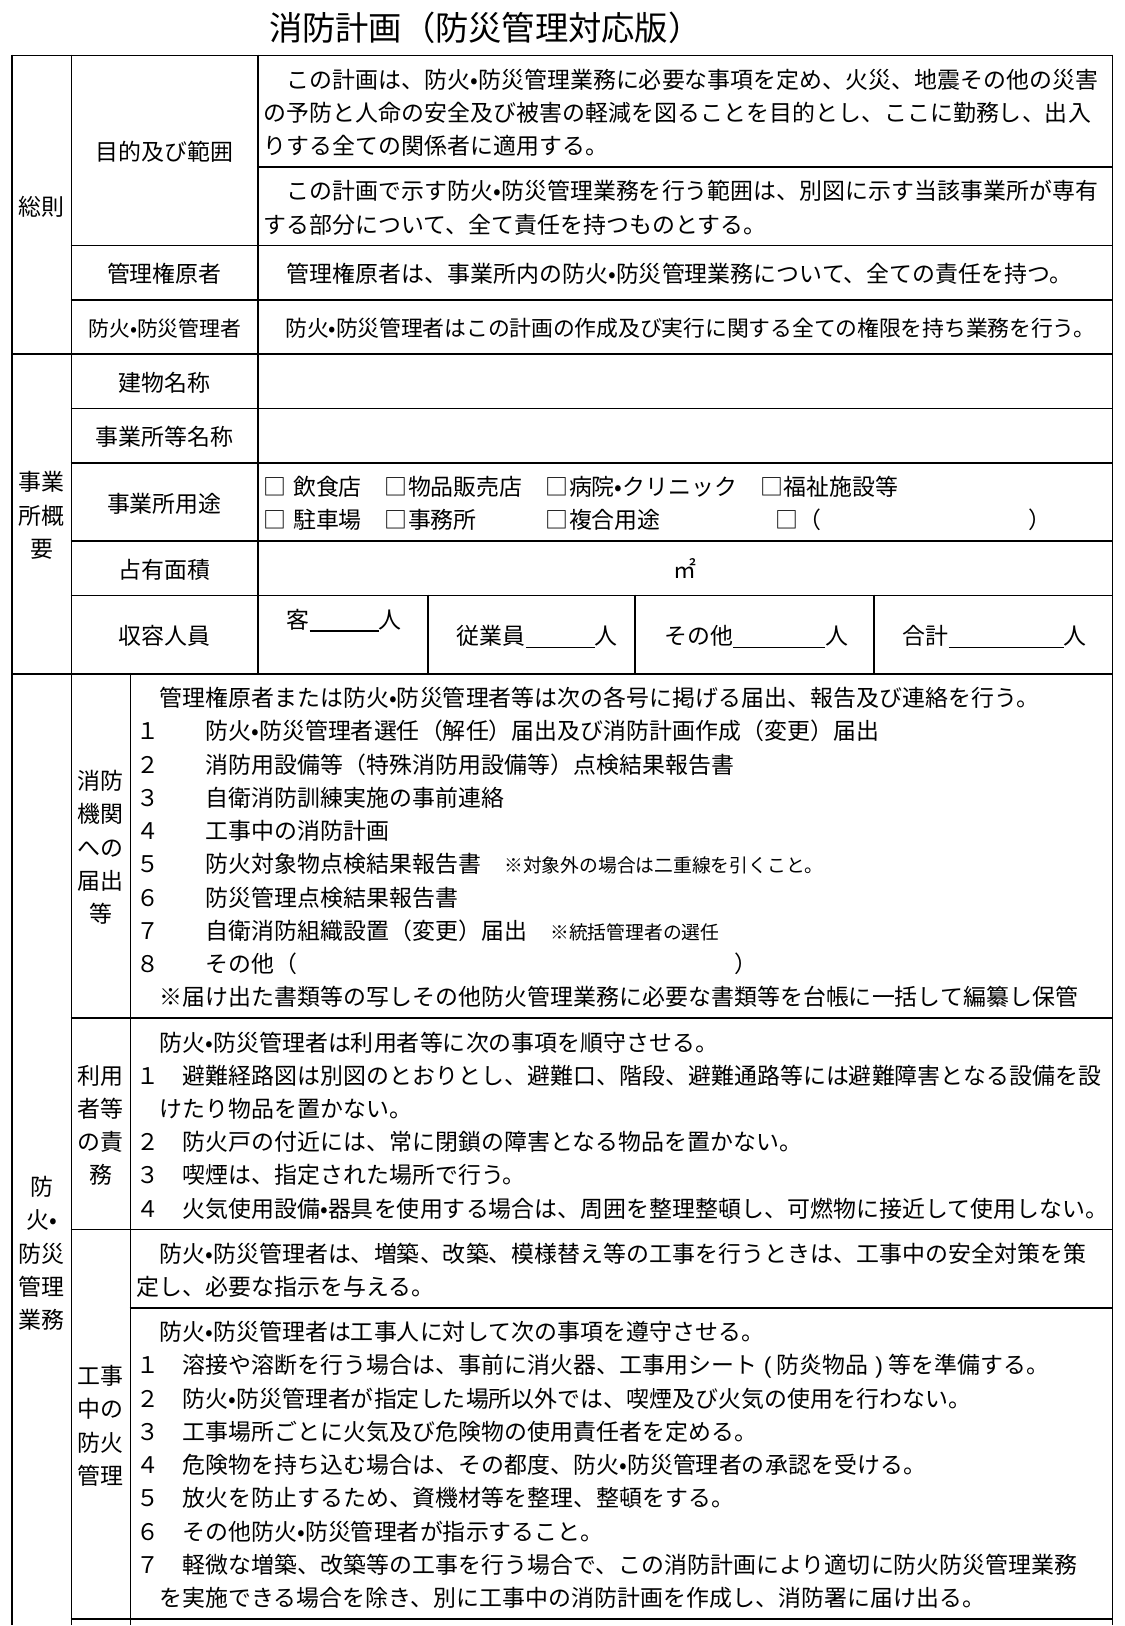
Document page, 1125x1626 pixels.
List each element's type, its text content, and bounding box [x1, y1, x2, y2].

table_cell 事業所等名称 [72, 409, 257, 462]
table_cell □飲食店 □物品販売店 □病院・クリニック □福祉施設等 □駐車場 □事務所 □複合用途 □（ ） [259, 464, 1112, 540]
table_cell [259, 355, 1112, 408]
table_cell 利用者等の責務 [72, 1019, 130, 1229]
table_cell その他 人 [636, 596, 873, 673]
table_cell 防火・防災管理者はこの計画の作成及び実行に関する全ての権限を持ち業務を行う。 [259, 301, 1112, 353]
table_cell [259, 409, 1112, 462]
table_cell 事業所概要 [13, 355, 71, 673]
table_header この計画は、防火・防災管理業務に必要な事項を定め、火災、地震その他の災害の予防と人命の安全及び被害の軽減を図ることを目的とし、ここに勤務し、出入りする全ての関係者に適用する。 [259, 56, 1112, 166]
table_cell 管理権原者 [72, 246, 257, 299]
table_cell 合計 人 [875, 596, 1112, 673]
table_cell 建物名称 [72, 355, 257, 408]
table_cell 次の事項に留意し、放火防止対策を講じる。 １ 建物の外周部及び敷地内にはダンボール等の可燃物を放置しない。 ２ 物置及び倉庫等の施錠を励行する。 ３ 終業時には、火気及び施錠の確認を行う。 ４ 挙動不審者を見かけたら、防火管理者に報告する。 ５ ゴミ類は、ゴミ収集日の朝まではゴミ集積場に出さない。 [131, 1620, 1112, 1625]
table_cell 客 人 [259, 596, 427, 673]
table_cell ㎡ [259, 542, 1112, 595]
table_cell 防火・防災管理者は利用者等に次の事項を順守させる。 １ 避難経路図は別図のとおりとし、避難口、階段、避難通路等には避難障害となる設備を設 けたり物品を置かない。 ２ 防火戸の付近には、常に閉鎖の障害となる物品を置かない。 ３ 喫煙は、指定された場所で行う。 ４ 火気使用設備・器具を使用する場合は、周囲を整理整頓し、可燃物に接近して使用しない。 [131, 1019, 1112, 1229]
table_cell 防火・防災管理者は、増築、改築、模様替え等の工事を行うときは、工事中の安全対策を策定し、必要な指示を与える。 [131, 1230, 1112, 1307]
table_cell 事業所用途 [72, 464, 257, 540]
table_cell 占有面積 [72, 542, 257, 595]
table_header 目的及び範囲 [72, 56, 257, 245]
table_cell 管理権原者は、事業所内の防火・防災管理業務について、全ての責任を持つ。 [259, 246, 1112, 299]
table_cell 工事中の防火管理 [72, 1230, 130, 1618]
table_cell 防火・防災管理者は工事人に対して次の事項を遵守させる。 １ 溶接や溶断を行う場合は、事前に消火器、工事用シート(防炎物品)等を準備する。 ２ 防火・防災管理者が指定した場所以外では、喫煙及び火気の使用を行わない。 ３ 工事場所ごとに火気及び危険物の使用責任者を定める。 ４ 危険物を持ち込む場合は、その都度、防火・防災管理者の承認を受ける。 ５ 放火を防止するため、資機材等を整理、整頓をする。 ６ その他防火・防災管理者が指示すること。 ７ 軽微な増築、改築等の工事を行う場合で、この消防計画により適切に防火防災管理業務 を実施できる場合を除き、別に工事中の消防計画を作成し、消防署に届け出る。 [131, 1309, 1112, 1618]
table_cell 従業員 人 [429, 596, 634, 673]
table_cell 防火・防災管理業務 [13, 675, 71, 1625]
text_box 消防計画（防災管理対応版） [254, 0, 871, 55]
table_cell この計画で示す防火・防災管理業務を行う範囲は、別図に示す当該事業所が専有する部分について、全て責任を持つものとする。 [259, 168, 1112, 245]
table_cell 消防機関への届出等 [72, 675, 130, 1017]
table_cell 収容人員 [72, 596, 257, 673]
table_cell 放火防止対策 [72, 1620, 130, 1625]
table_header 総則 [13, 56, 71, 353]
table_cell 管理権原者または防火・防災管理者等は次の各号に掲げる届出、報告及び連絡を行う。 １ 防火・防災管理者選任（解任）届出及び消防計画作成（変更）届出 ２ 消防用設備等（特殊消防用設備等）点検結果報告書 ３ 自衛消防訓練実施の事前連絡 ４ 工事中の消防計画 ５ 防火対象物点検結果報告書 ※対象外の場合は二重線を引くこと。 ６ 防災管理点検結果報告書 ７ 自衛消防組織設置（変更）届出 ※統括管理者の選任 ８ その他（ ） ※届け出た書類等の写しその他防火管理業務に必要な書類等を台帳に一括して編纂し保管 [131, 675, 1112, 1017]
table_cell 防火・防災管理者 [72, 301, 257, 353]
